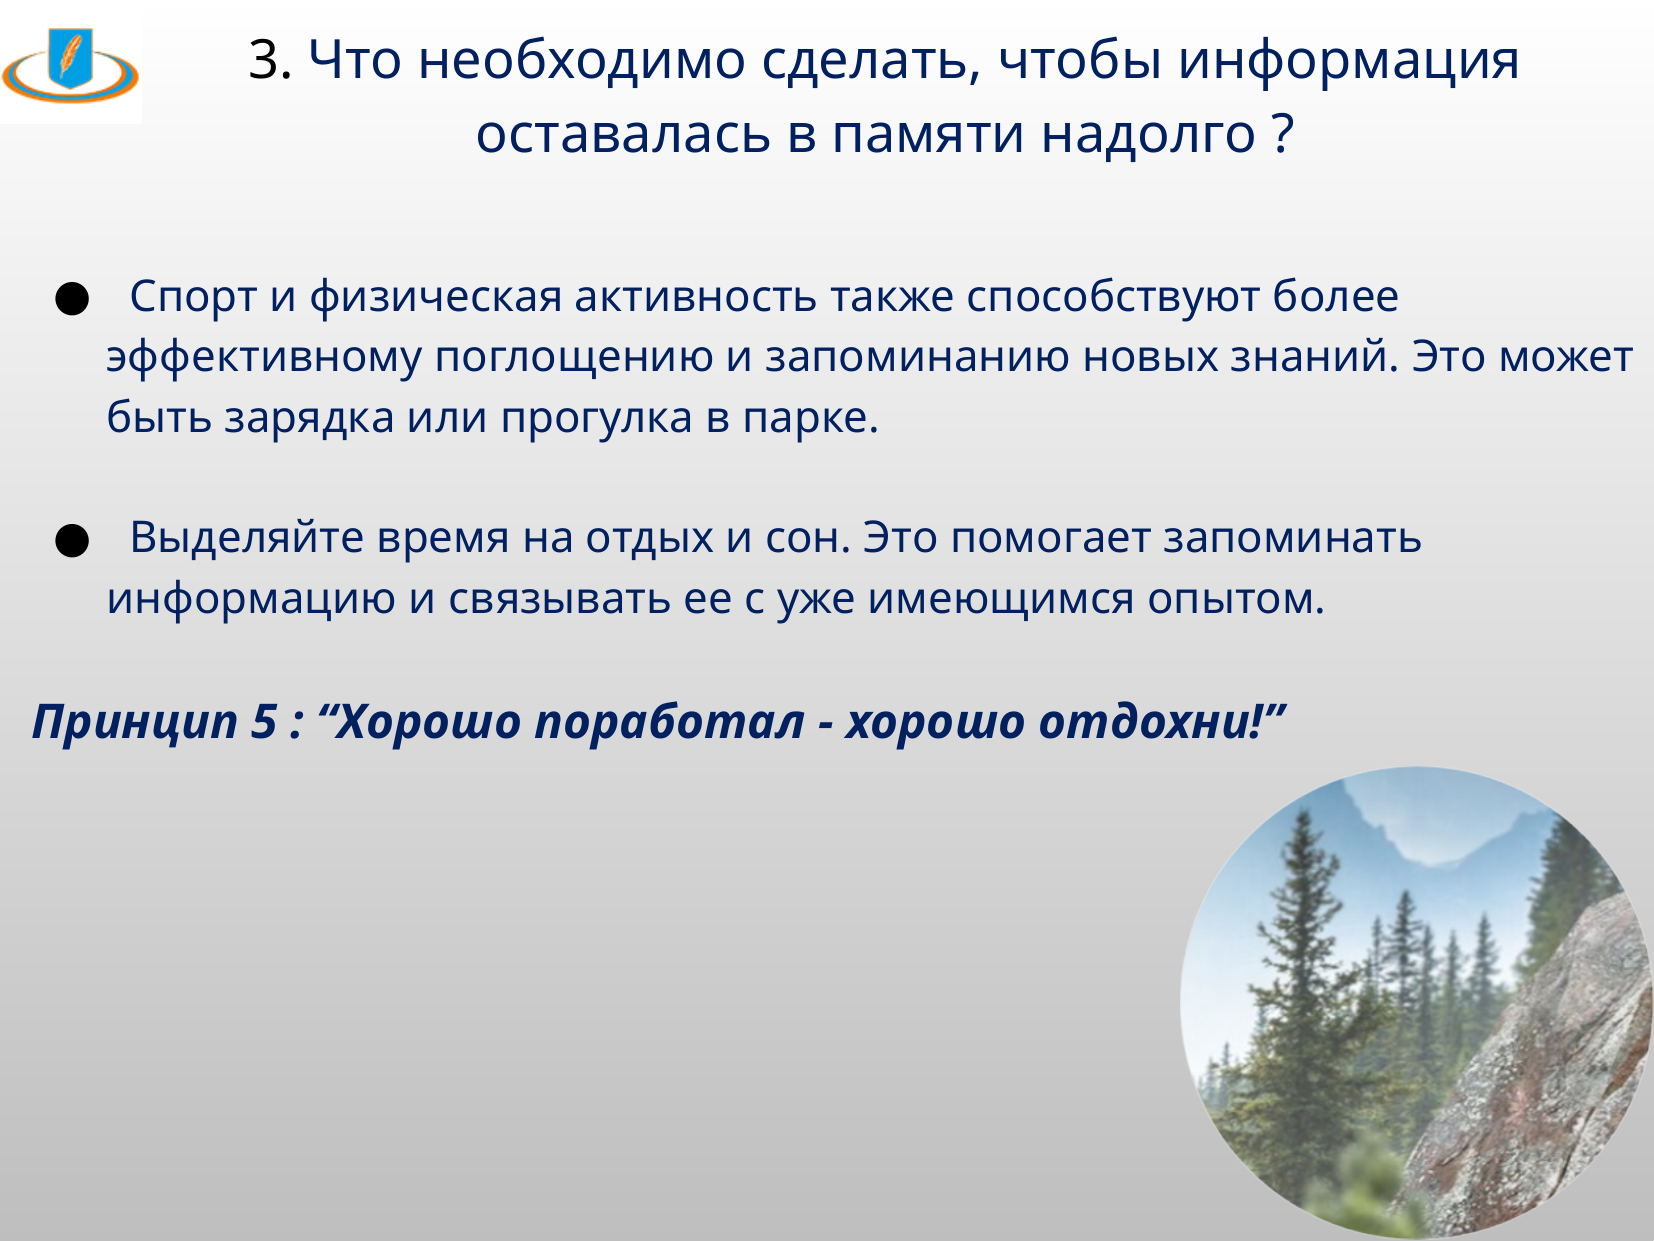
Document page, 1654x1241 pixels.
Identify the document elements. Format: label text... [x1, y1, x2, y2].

title 3. Что необходимо сделать, чтобы информация оставалась в памяти надолго ? [141, 0, 1630, 178]
picture [0, 0, 143, 125]
list Спорт и физическая активность также способствуют более эффективному поглощению и запоминанию новых знаний. Это может быть зарядка или прогулка в парке. Выделяйте время на отдых и сон. Это помогает запоминать информацию и связывать ее с уже имеющимся опытом. Принцип 5 : “Хорошо поработал - хорошо отдохни!” [31, 207, 1642, 1194]
picture [1179, 766, 1654, 1241]
